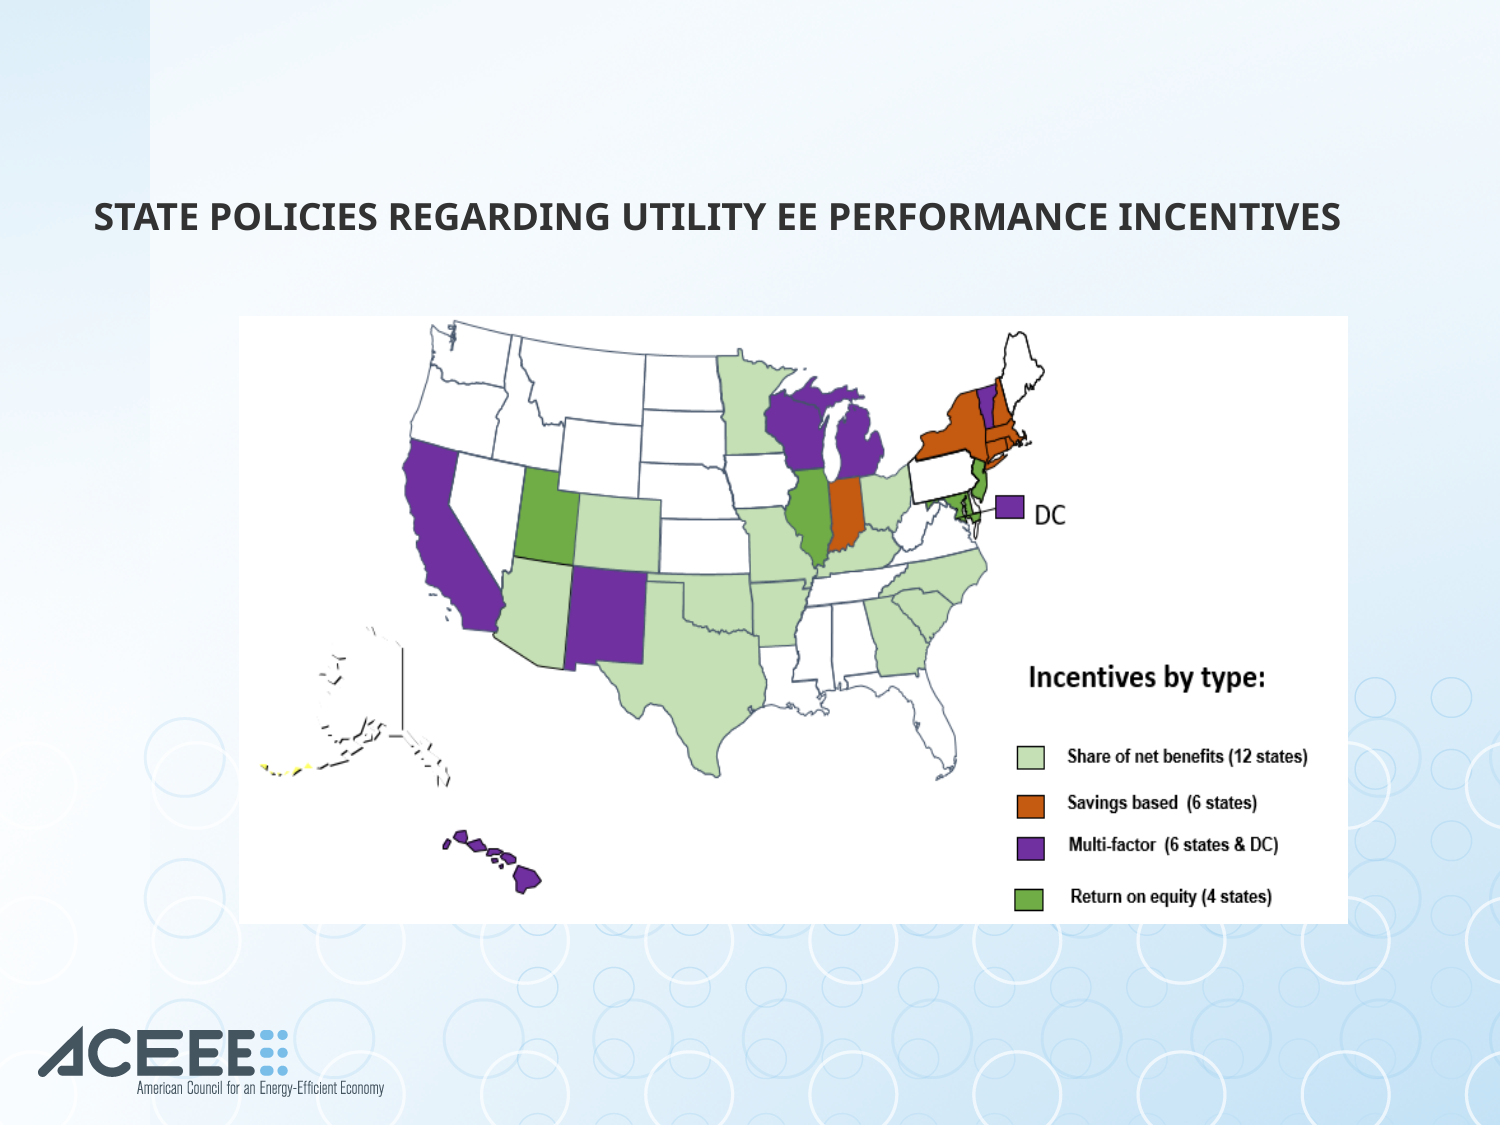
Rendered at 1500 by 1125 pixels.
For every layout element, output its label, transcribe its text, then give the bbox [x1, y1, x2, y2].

picture [0, 0, 1500, 1125]
title STATE POLICIES REGARDING UTILITY EE PERFORMANCE INCENTIVES [22, 185, 1414, 305]
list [239, 316, 1349, 925]
